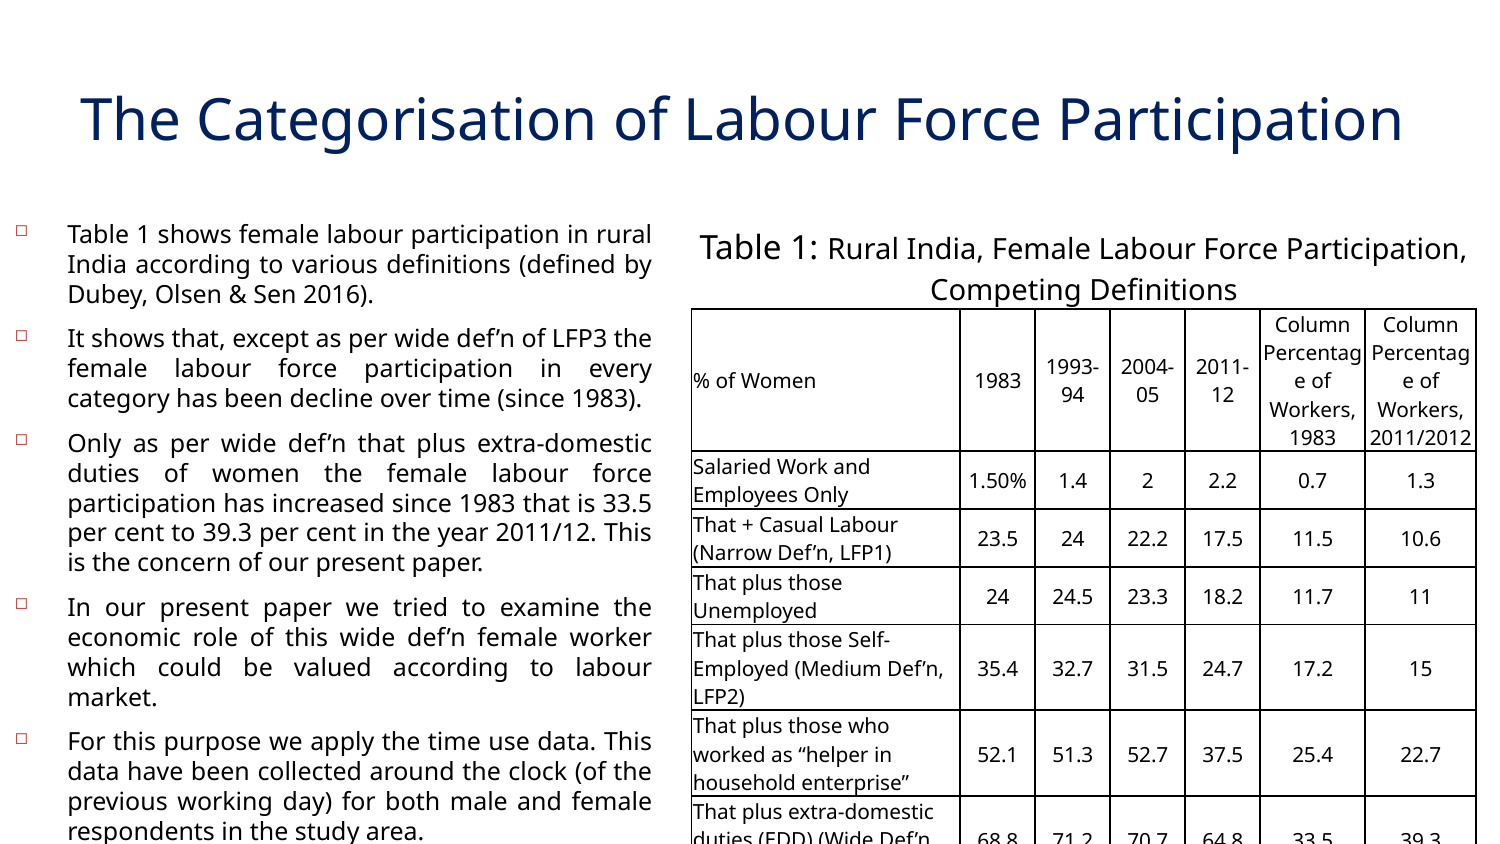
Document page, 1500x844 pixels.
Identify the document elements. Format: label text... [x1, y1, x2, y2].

table_cell 11.5 [1261, 510, 1364, 566]
table_cell 2011-12 [1186, 310, 1259, 450]
table_cell 51.3 [1036, 711, 1109, 795]
text_box [0, 196, 668, 765]
table_cell 31.5 [1111, 625, 1184, 709]
table_cell 18.2 [1186, 568, 1259, 624]
table_cell 32.7 [1036, 625, 1109, 709]
table_cell 17.5 [1186, 510, 1259, 566]
table_cell That plus extra-domestic duties (EDD) (Wide Def’n, LFP3) [692, 797, 959, 844]
table_cell Column Percentage of Workers, 1983 [1261, 310, 1364, 450]
table_cell 11 [1366, 568, 1475, 624]
table_cell That plus those who worked as “helper in household enterprise” [692, 711, 959, 795]
table_cell 52.1 [961, 711, 1034, 795]
table_cell 35.4 [961, 625, 1034, 709]
table_cell 39.3 [1366, 797, 1475, 844]
table_cell 17.2 [1261, 625, 1364, 709]
table_cell 1.4 [1036, 452, 1109, 508]
table_cell 1.3 [1366, 452, 1475, 508]
table_cell That + Casual Labour (Narrow Def’n, LFP1) [692, 510, 959, 566]
table_cell Column Percentage of Workers, 2011/2012 [1366, 310, 1475, 450]
table_cell 2004-05 [1111, 310, 1184, 450]
table_cell % of Women [692, 310, 959, 450]
table_header Table 1: Rural India, Female Labour Force Participation, Competing Definitions [691, 223, 1476, 308]
table_cell 25.4 [1261, 711, 1364, 795]
title The Categorisation of Labour Force Participation [0, 46, 1500, 188]
table_cell 33.5 [1261, 797, 1364, 844]
table_cell 23.3 [1111, 568, 1184, 624]
table_cell 1.50% [961, 452, 1034, 508]
table_cell 11.7 [1261, 568, 1364, 624]
table_cell 24 [1036, 510, 1109, 566]
table_cell 1983 [961, 310, 1034, 450]
table_cell That plus those Unemployed [692, 568, 959, 624]
table_cell 22.2 [1111, 510, 1184, 566]
table_cell 1993-94 [1036, 310, 1109, 450]
list Table 1 shows female labour participation in rural India according to various definitions (defined by Dubey, Olsen & Sen 2016). It shows that, except as per wide def’n of LFP3 the female labour force participation in every category has been decline over time (since 1983). Only as per wide def’n that plus extra-domestic duties of women the female labour force participation has increased since 1983 that is 33.5 per cent to 39.3 per cent in the year 2011/12. This is the concern of our present paper. In our present paper we tried to examine the economic role of this wide def’n female worker which could be valued according to labour market. For this purpose we apply the time use data. This data have been collected around the clock (of the previous working day) for both male and female respondents in the study area. [0, 765, 668, 844]
table_cell 70.7 [1111, 797, 1184, 844]
table_cell 52.7 [1111, 711, 1184, 795]
table_cell 24 [961, 568, 1034, 624]
table_cell 22.7 [1366, 711, 1475, 795]
table_cell 2.2 [1186, 452, 1259, 508]
table_cell 64.8 [1186, 797, 1259, 844]
table_cell 37.5 [1186, 711, 1259, 795]
table_cell 0.7 [1261, 452, 1364, 508]
table_cell 2 [1111, 452, 1184, 508]
table_cell 24.7 [1186, 625, 1259, 709]
table_cell Salaried Work and Employees Only [692, 452, 959, 508]
table_cell 68.8 [961, 797, 1034, 844]
table_cell 24.5 [1036, 568, 1109, 624]
table_cell That plus those Self-Employed (Medium Def’n, LFP2) [692, 625, 959, 709]
table_cell 71.2 [1036, 797, 1109, 844]
table_cell 23.5 [961, 510, 1034, 566]
table_cell 10.6 [1366, 510, 1475, 566]
table_cell 15 [1366, 625, 1475, 709]
